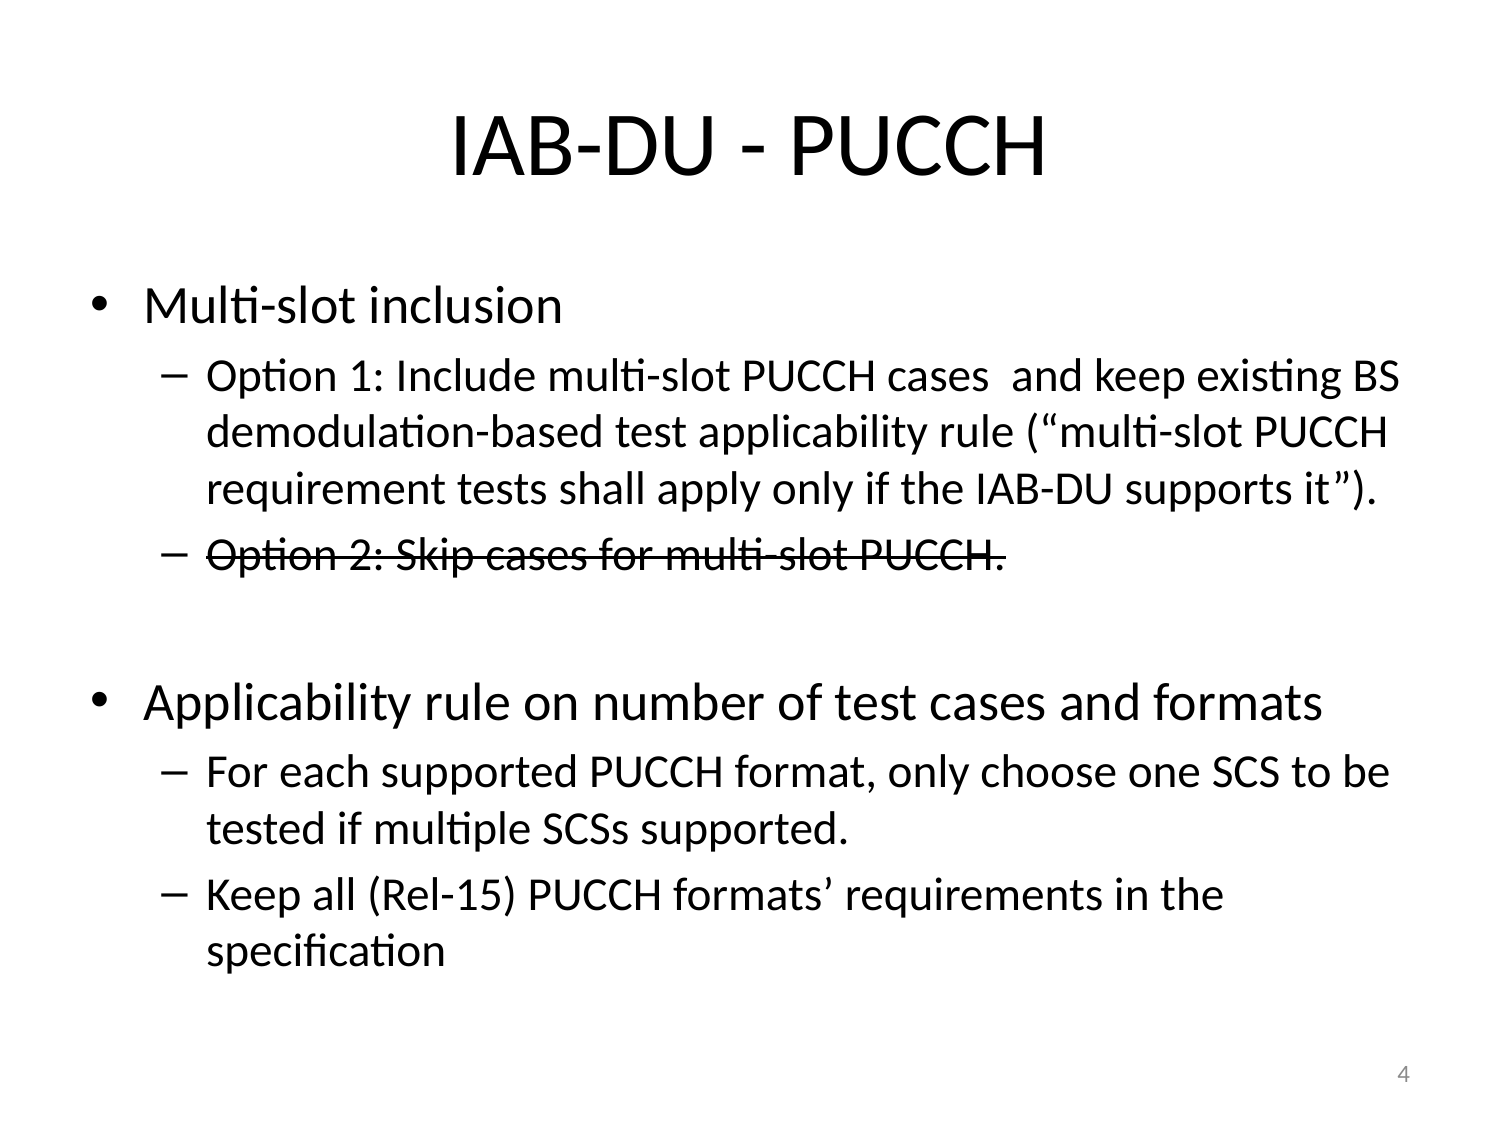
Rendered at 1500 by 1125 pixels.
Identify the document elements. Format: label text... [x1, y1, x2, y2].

slide_number 4 [1074, 1042, 1425, 1103]
list Multi-slot inclusion Option 1: Include multi-slot PUCCH cases and keep existing BS demodulation-based test applicability rule (“multi-slot PUCCH requirement tests shall apply only if the IAB-DU supports it”). Option 2: Skip cases for multi-slot PUCCH. Applicability rule on number of test cases and formats For each supported PUCCH format, only choose one SCS to be tested if multiple SCSs supported. Keep all (Rel-15) PUCCH formats’ requirements in the specification [75, 262, 1425, 1005]
title IAB-DU - PUCCH [75, 45, 1425, 233]
